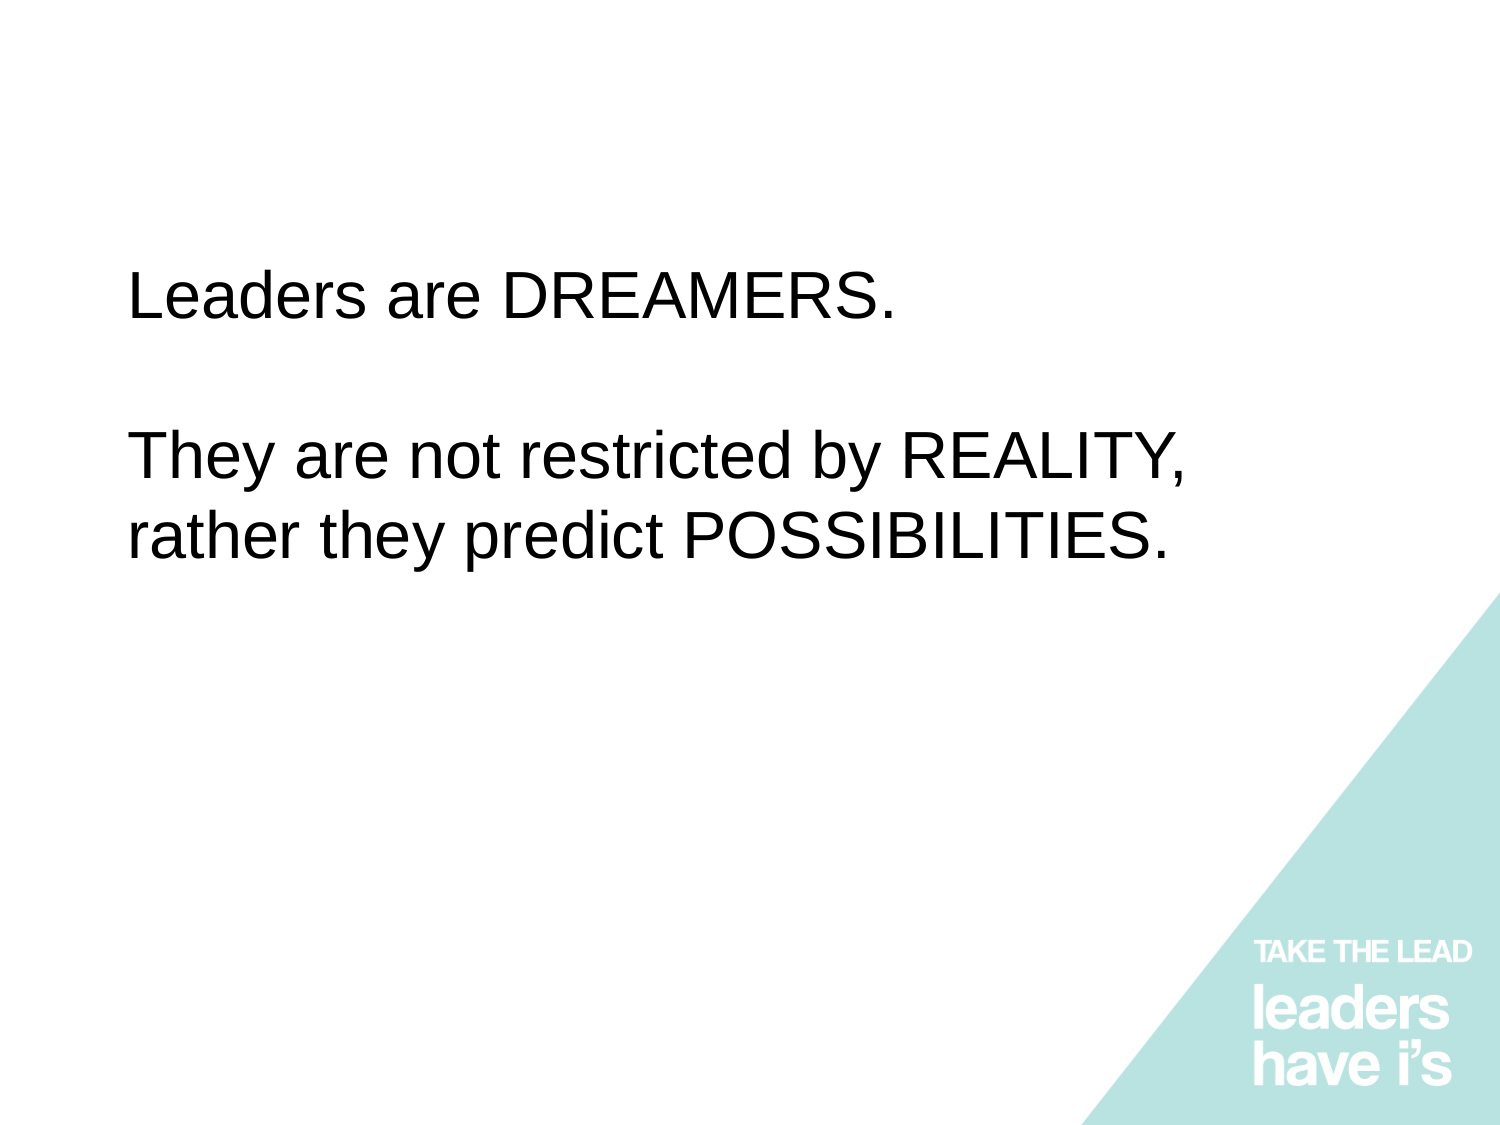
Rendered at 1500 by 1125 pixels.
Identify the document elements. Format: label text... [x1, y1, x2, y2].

picture [0, 0, 1500, 1125]
title Leaders are DREAMERS. They are not restricted by REALITY, rather they predict POSSIBILITIES. [112, 54, 1388, 929]
